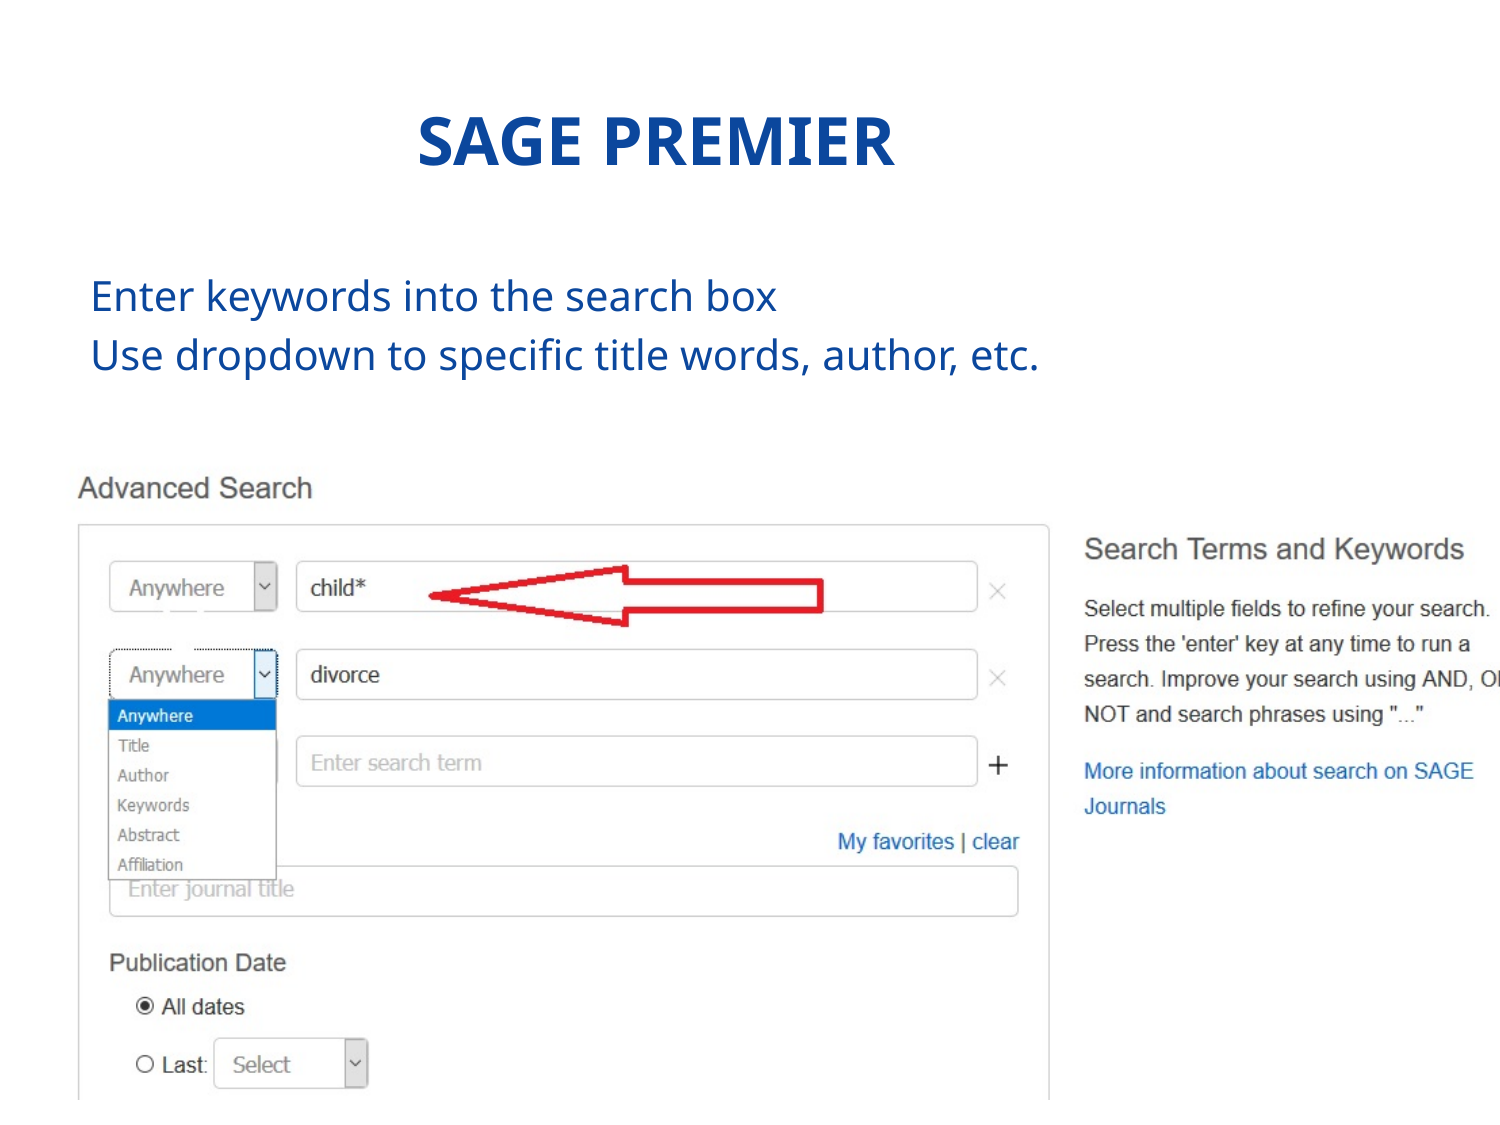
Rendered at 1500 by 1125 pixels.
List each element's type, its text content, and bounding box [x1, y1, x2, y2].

picture [24, 424, 1500, 1101]
title Sage Premier [75, 45, 1238, 233]
list Enter keywords into the search box Use dropdown to specific title words, author, etc. [75, 262, 1425, 423]
